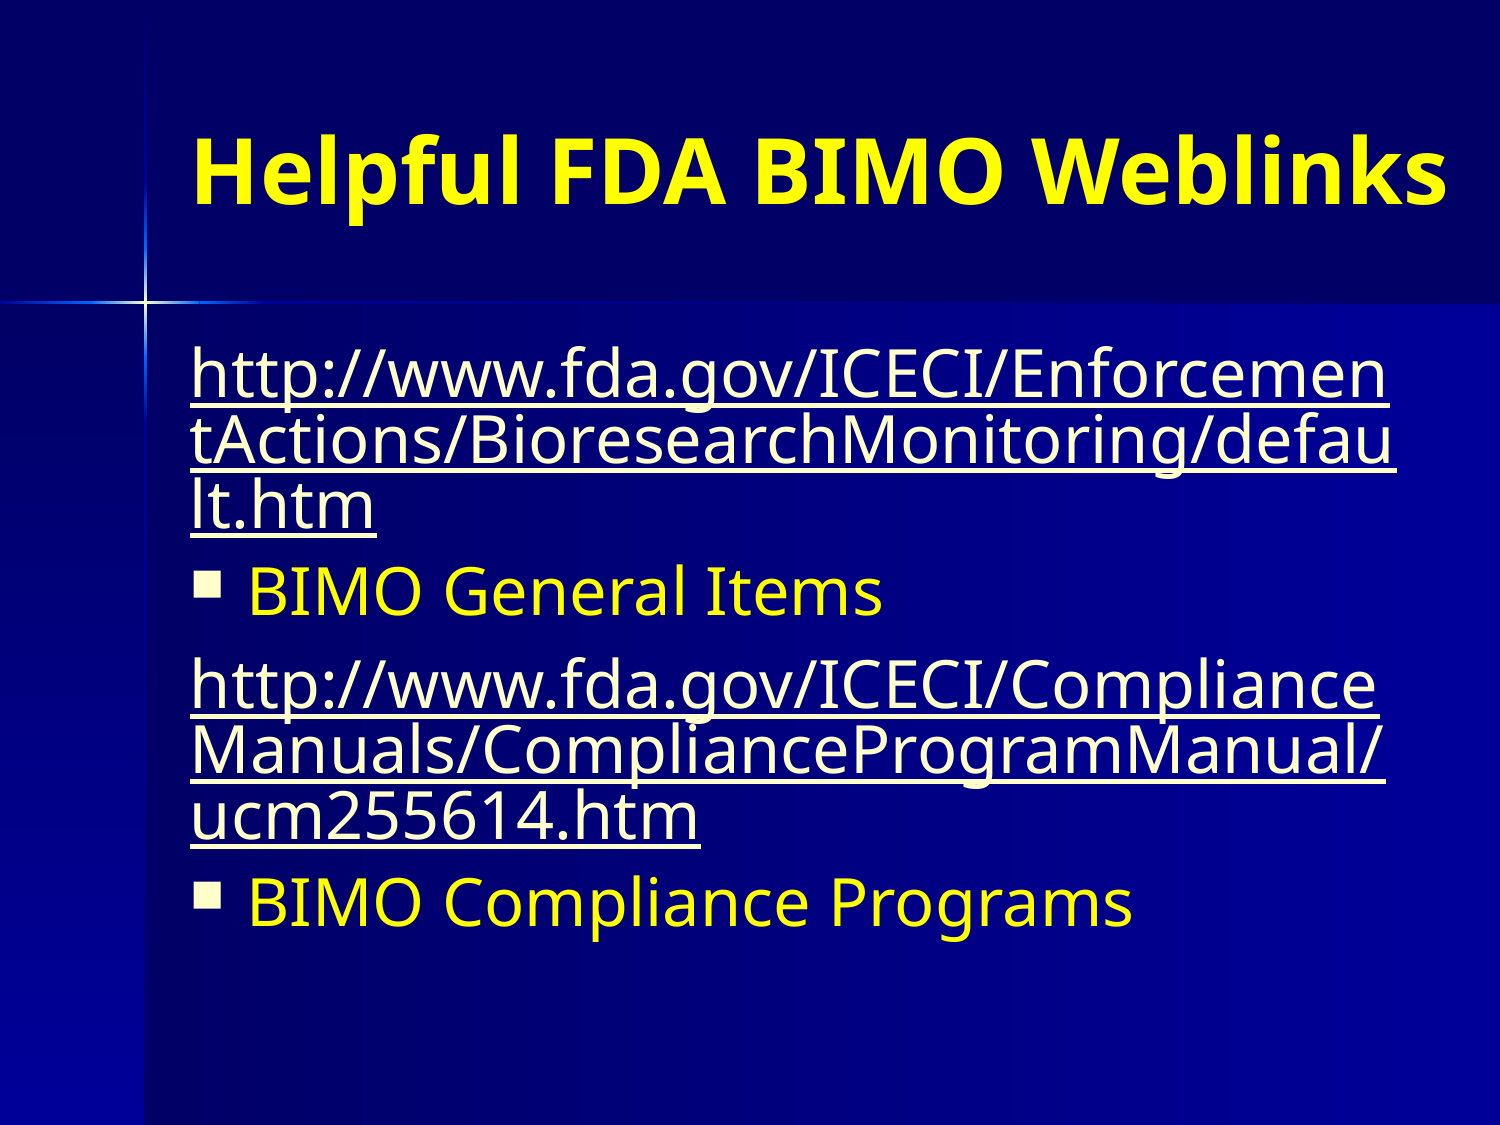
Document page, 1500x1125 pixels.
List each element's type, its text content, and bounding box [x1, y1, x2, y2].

title Helpful FDA BIMO Weblinks [174, 50, 1500, 285]
list http://www.fda.gov/ICECI/EnforcementActions/BioresearchMonitoring/default.htm BIMO General Items http://www.fda.gov/ICECI/ComplianceManuals/ComplianceProgramManual/ucm255614.htm BIMO Compliance Programs [174, 324, 1413, 1000]
